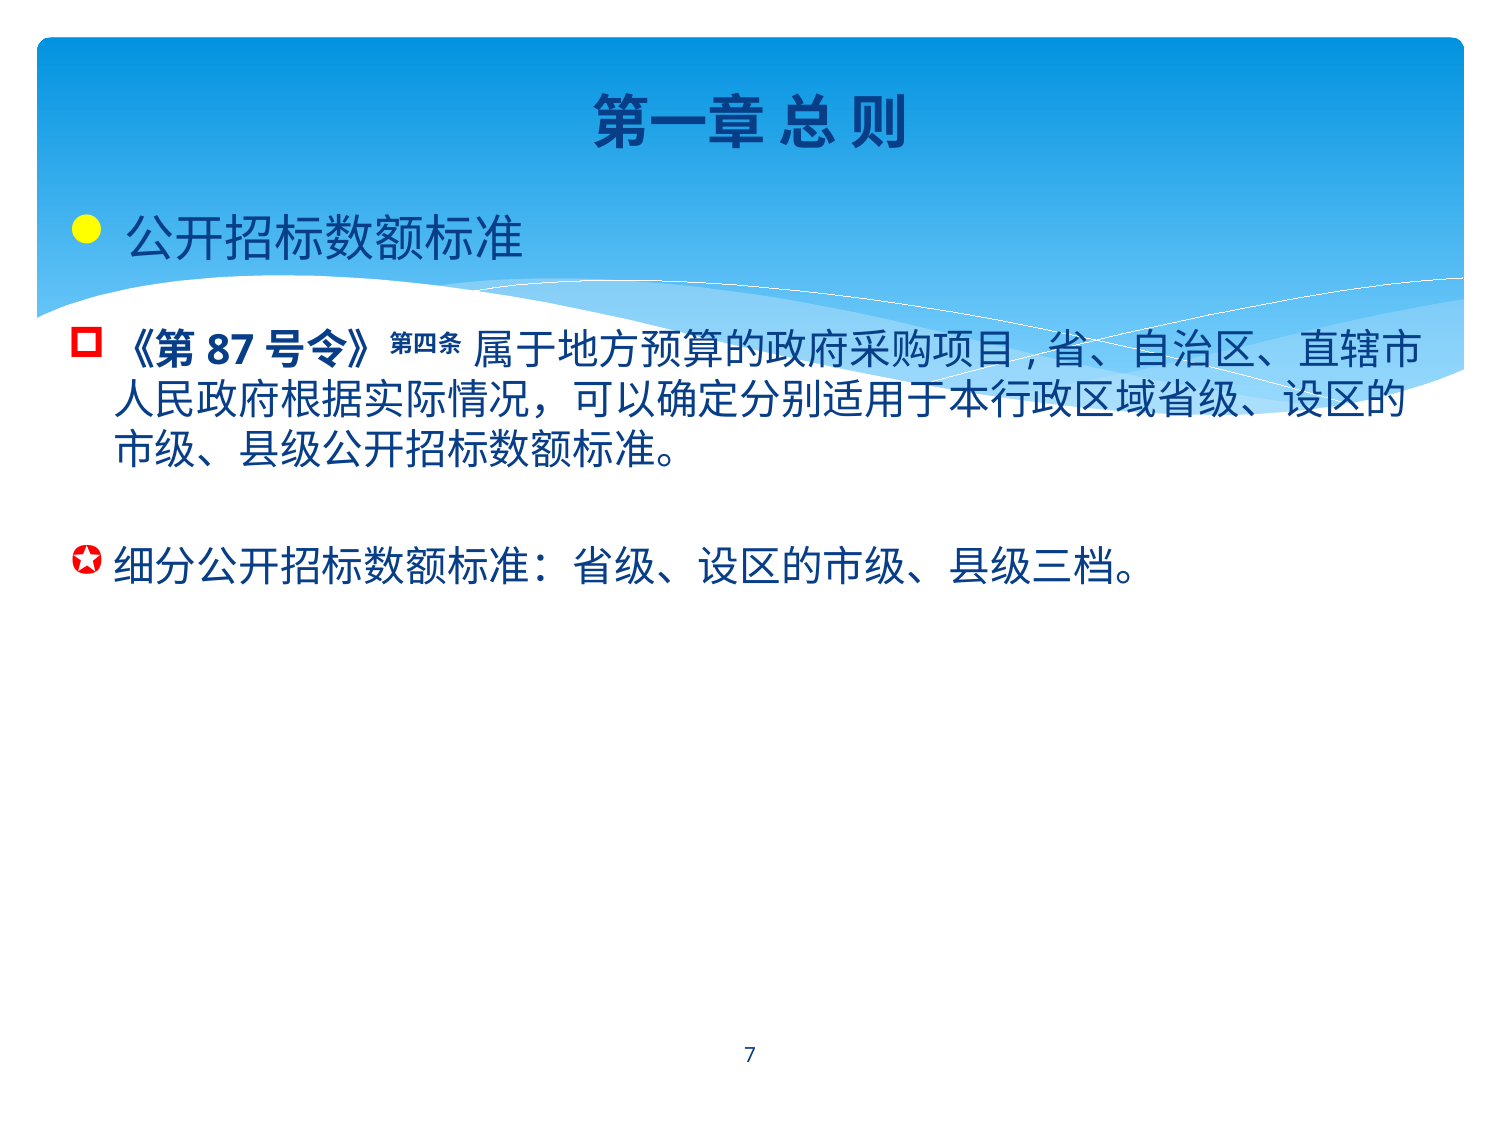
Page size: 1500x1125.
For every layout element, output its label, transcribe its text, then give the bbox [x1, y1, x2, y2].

list 《第87号令》第四条 属于地方预算的政府采购项目,省、自治区、直辖市人民政府根据实际情况，可以确定分别适用于本行政区域省级、设区的市级、县级公开招标数额标准。 细分公开招标数额标准：省级、设区的市级、县级三档。 [53, 315, 1447, 1012]
text_box 第一章 总 则 [74, 55, 1425, 185]
slide_number 7 [654, 1025, 846, 1086]
text_box 公开招标数额标准 [53, 198, 585, 274]
